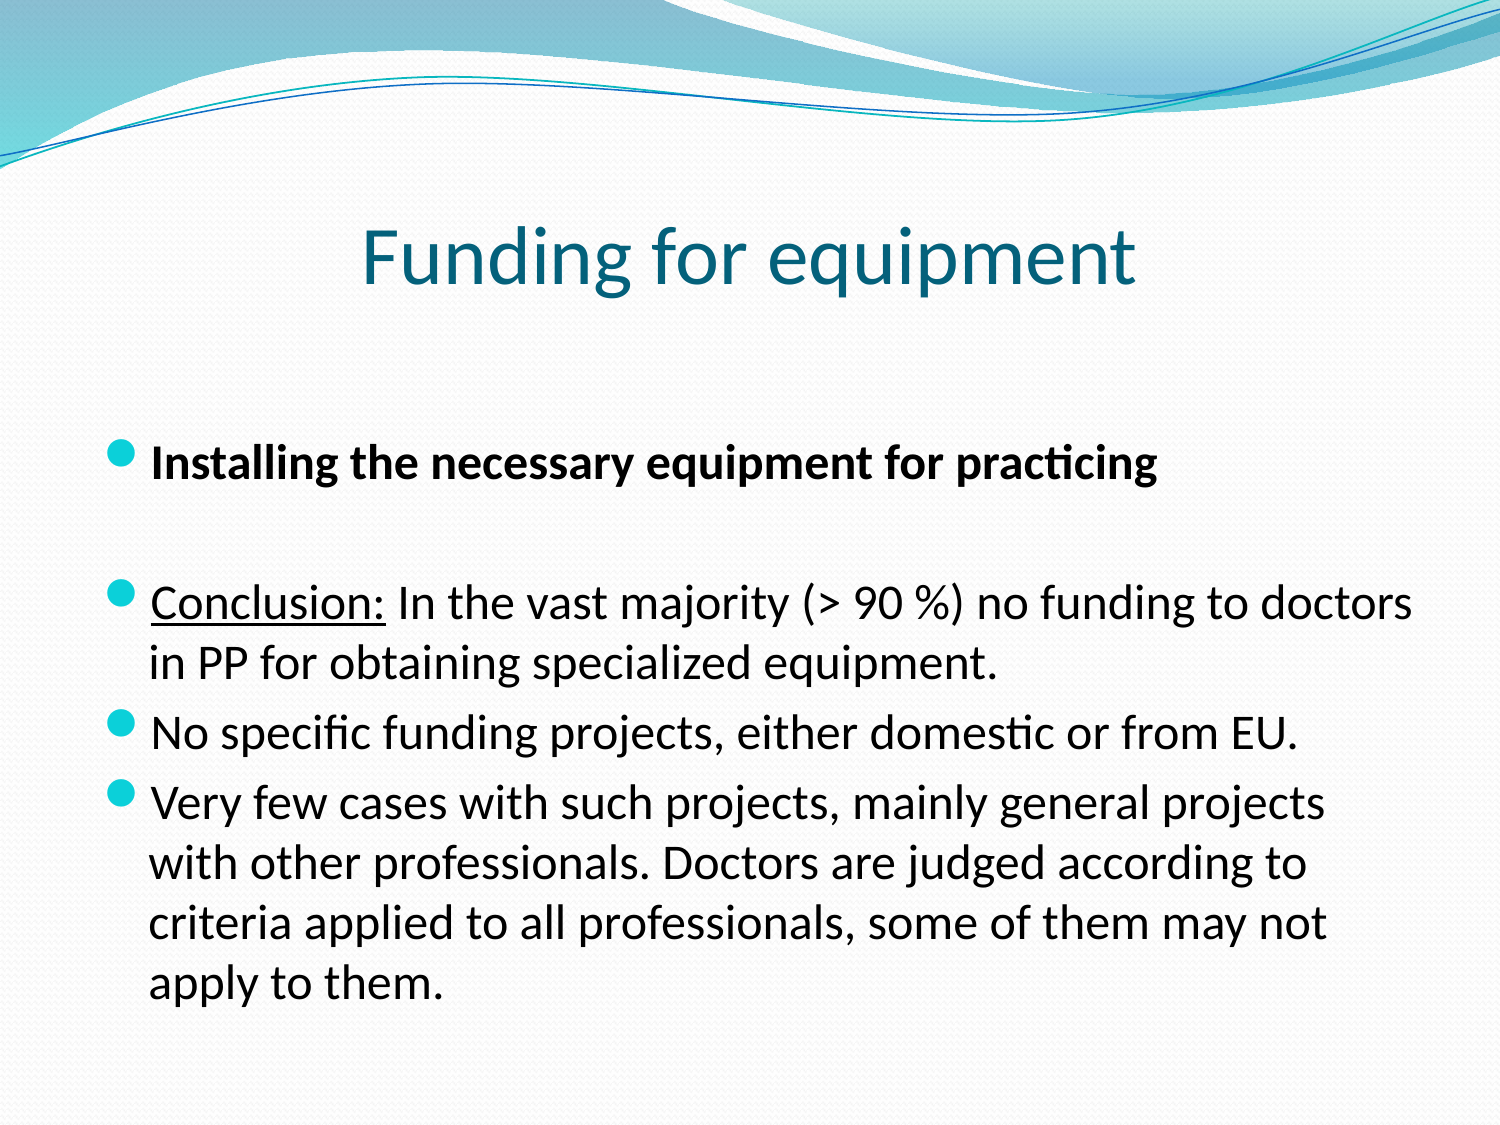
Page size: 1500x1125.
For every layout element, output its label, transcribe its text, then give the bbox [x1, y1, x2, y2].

list Installing the necessary equipment for practicing Conclusion: In the vast majority (> 90 %) no funding to doctors in PP for obtaining specialized equipment. No specific funding projects, either domestic or from EU. Very few cases with such projects, mainly general projects with other professionals. Doctors are judged according to criteria applied to all professionals, some of them may not apply to them. [88, 361, 1439, 1125]
title Funding for equipment [75, 113, 1425, 302]
